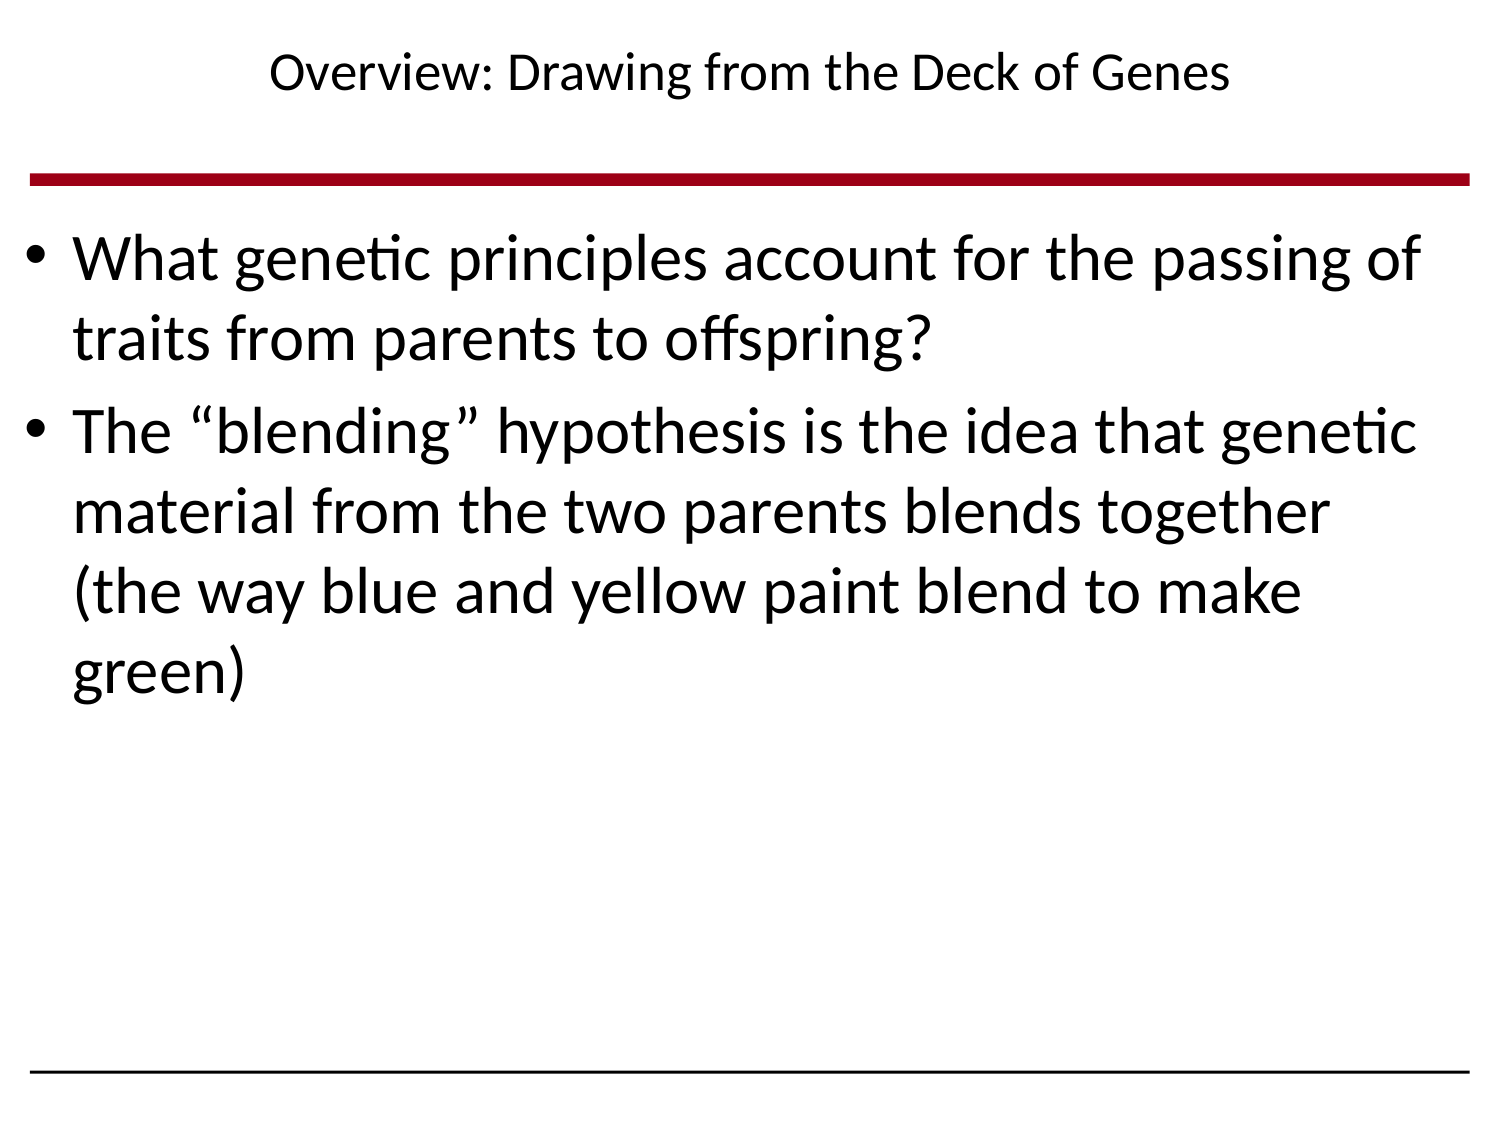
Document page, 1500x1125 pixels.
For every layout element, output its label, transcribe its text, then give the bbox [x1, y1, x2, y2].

list What genetic principles account for the passing of traits from parents to offspring? The “blending” hypothesis is the idea that genetic material from the two parents blends together (the way blue and yellow paint blend to make green) [9, 206, 1453, 982]
title Overview: Drawing from the Deck of Genes [12, 27, 1490, 110]
